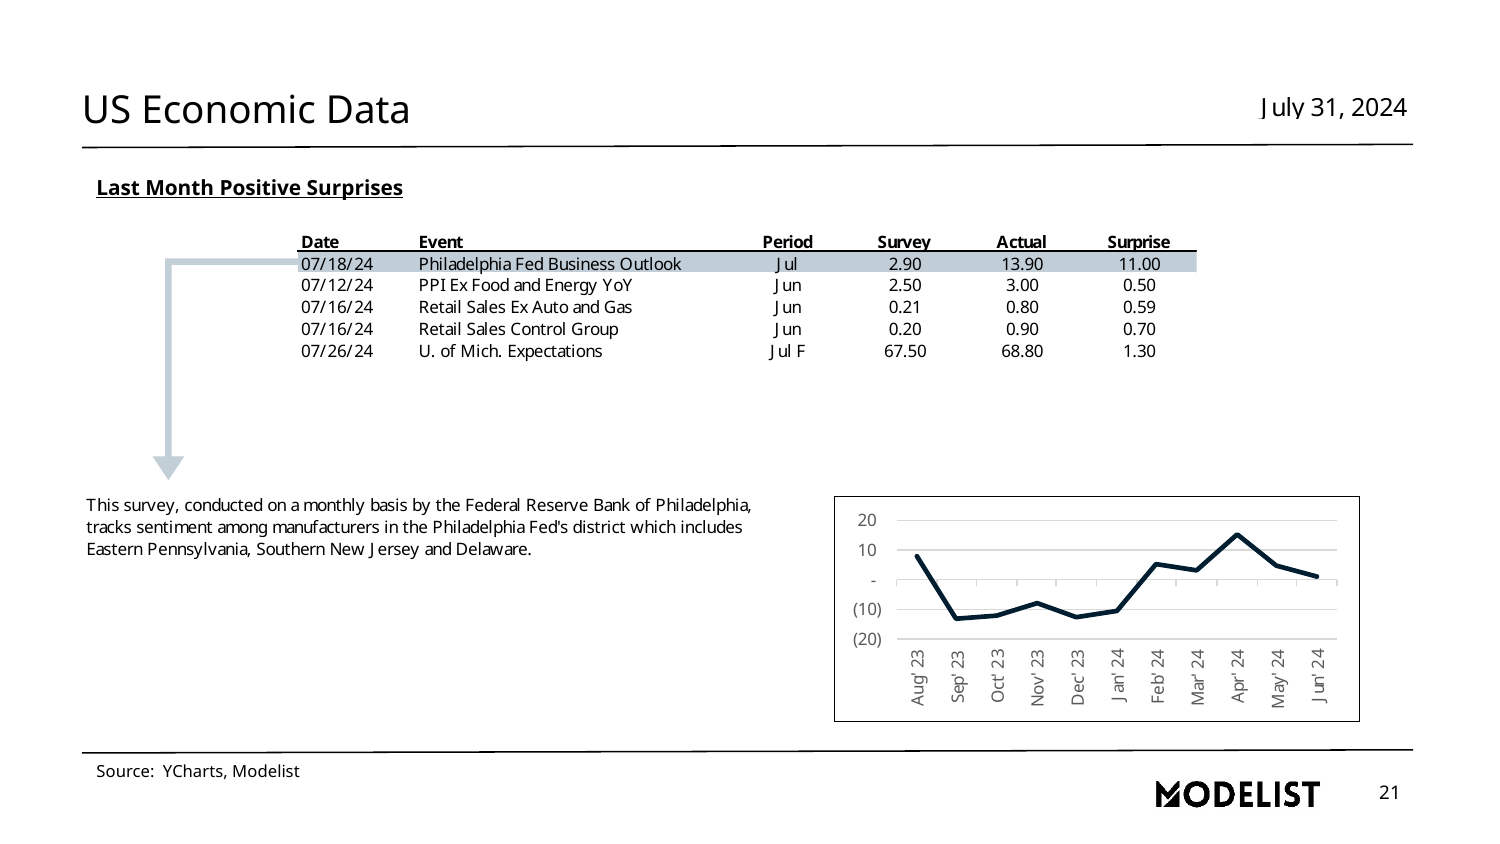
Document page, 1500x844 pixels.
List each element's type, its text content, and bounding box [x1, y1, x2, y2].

picture [81, 491, 762, 647]
text_box Source: YCharts, Modelist [81, 752, 1007, 788]
picture [296, 228, 1199, 471]
picture [1096, 87, 1414, 121]
picture [834, 496, 1360, 722]
text_box [150, 257, 296, 483]
text_box US Economic Data [81, 77, 1414, 132]
text_box Last Month Positive Surprises [81, 167, 750, 207]
slide_number 21 [1343, 778, 1416, 809]
picture [1131, 772, 1343, 815]
